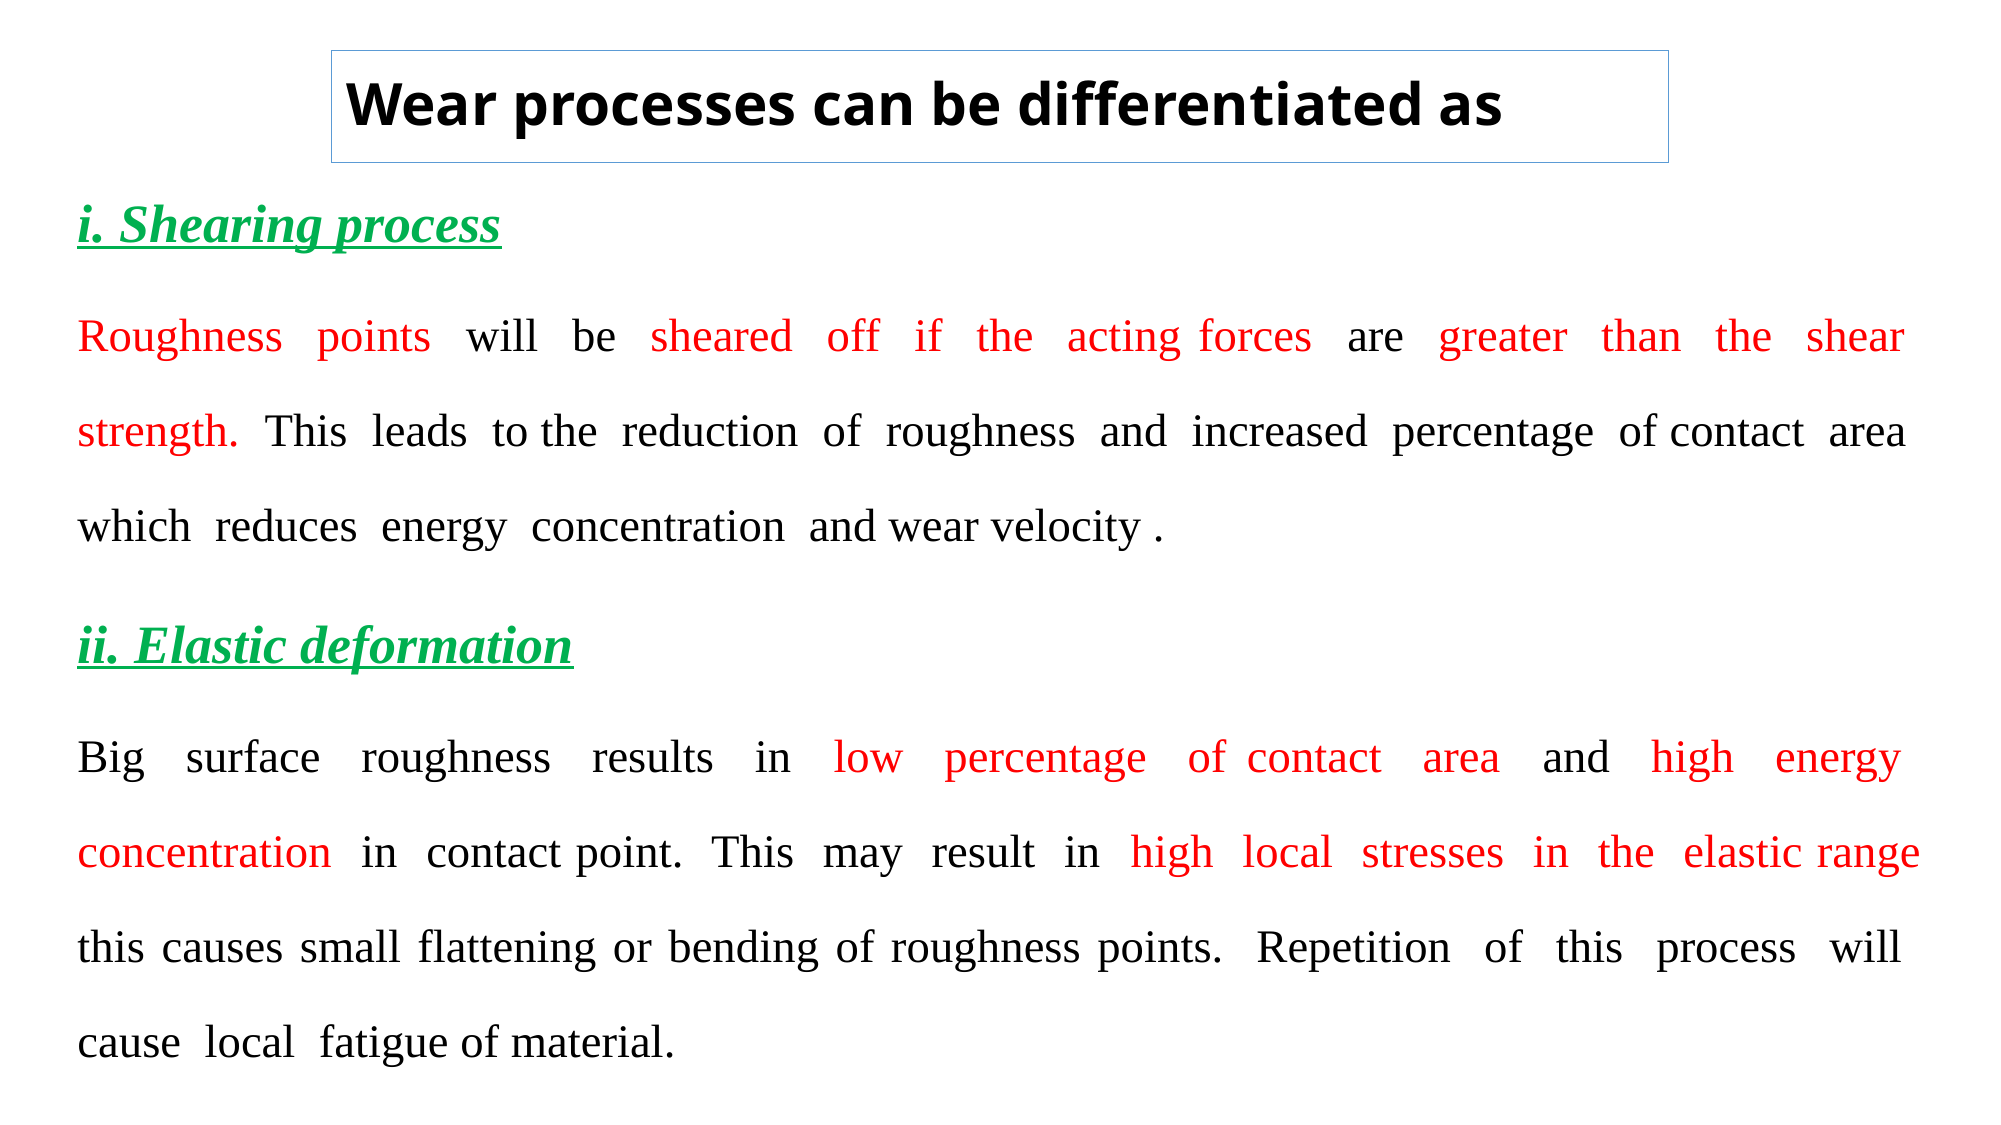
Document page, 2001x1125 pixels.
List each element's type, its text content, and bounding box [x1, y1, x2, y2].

title Wear processes can be differentiated as [331, 50, 1669, 135]
list i. Shearing process Roughness points will be sheared off if the acting forces are greater than the shear strength. This leads to the reduction of roughness and increased percentage of contact area which reduces energy concentration and wear velocity . ii. Elastic deformation Big surface roughness results in low percentage of contact area and high energy concentration in contact point. This may result in high local stresses in the elastic range this causes small flattening or bending of roughness points. Repetition of this process will cause local fatigue of material. [62, 135, 1938, 1086]
